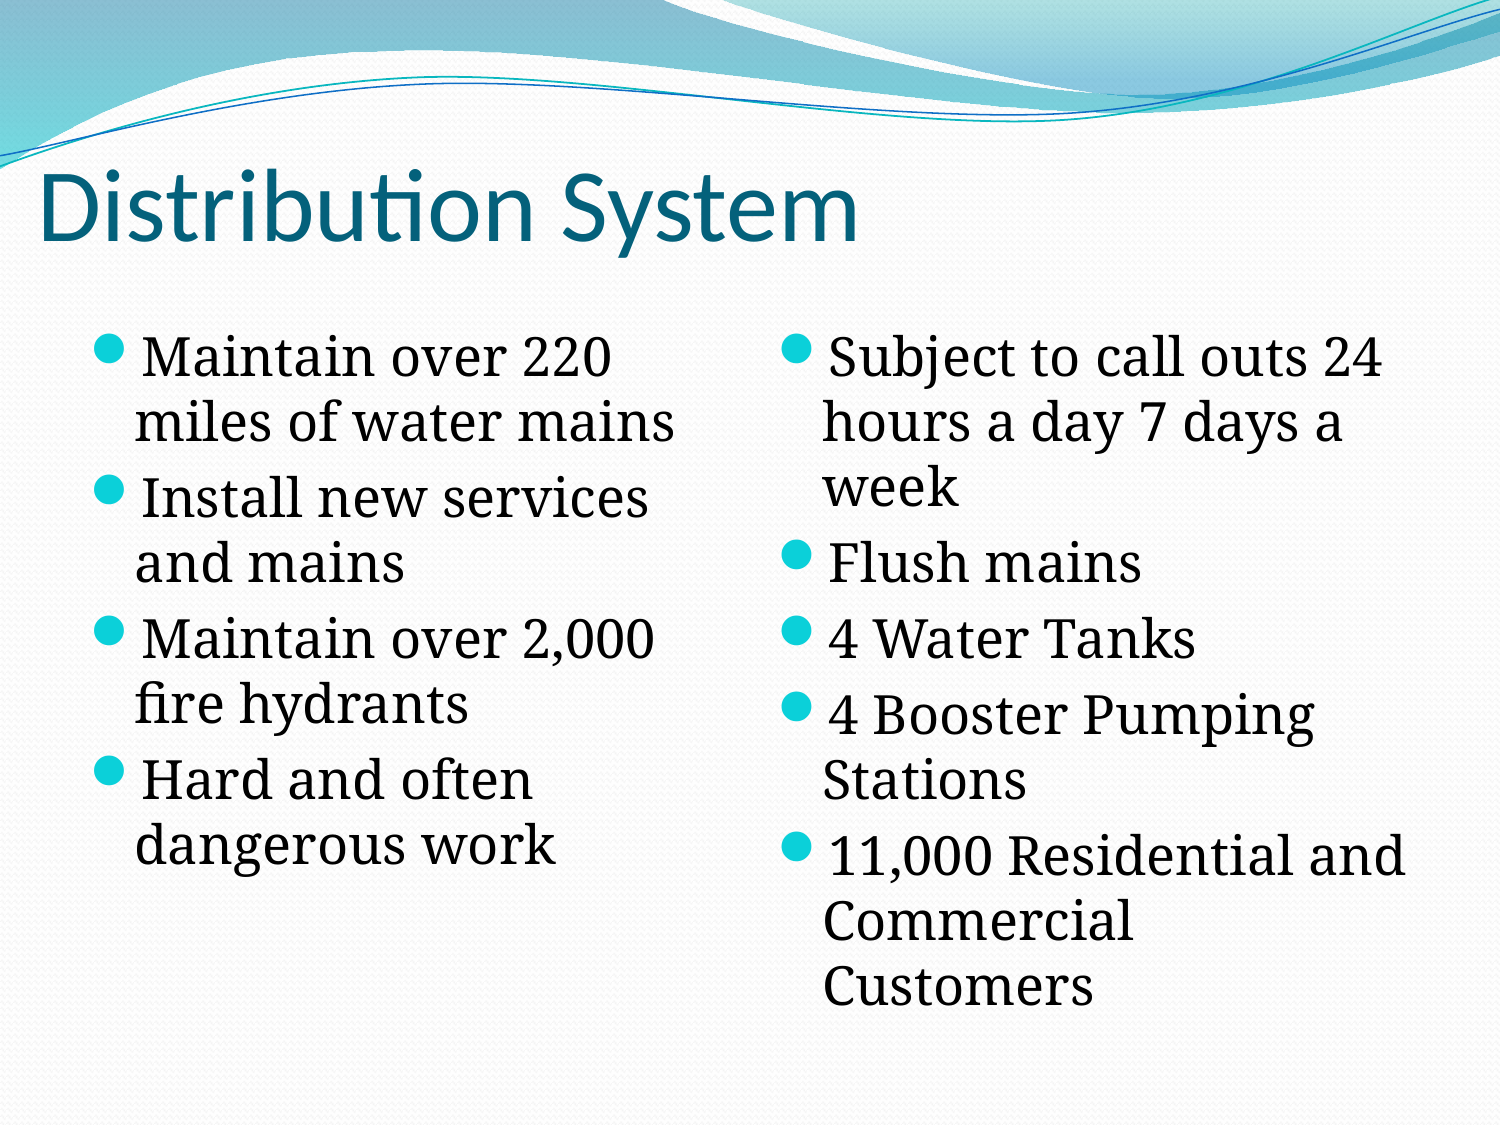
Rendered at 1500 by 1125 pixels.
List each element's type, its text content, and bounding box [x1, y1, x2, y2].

list Subject to call outs 24 hours a day 7 days a week Flush mains 4 Water Tanks 4 Booster Pumping Stations 11,000 Residential and Commercial Customers [762, 314, 1425, 1043]
list Maintain over 220 miles of water mains Install new services and mains Maintain over 2,000 fire hydrants Hard and often dangerous work [75, 314, 738, 1043]
title Distribution System [37, 75, 1463, 263]
